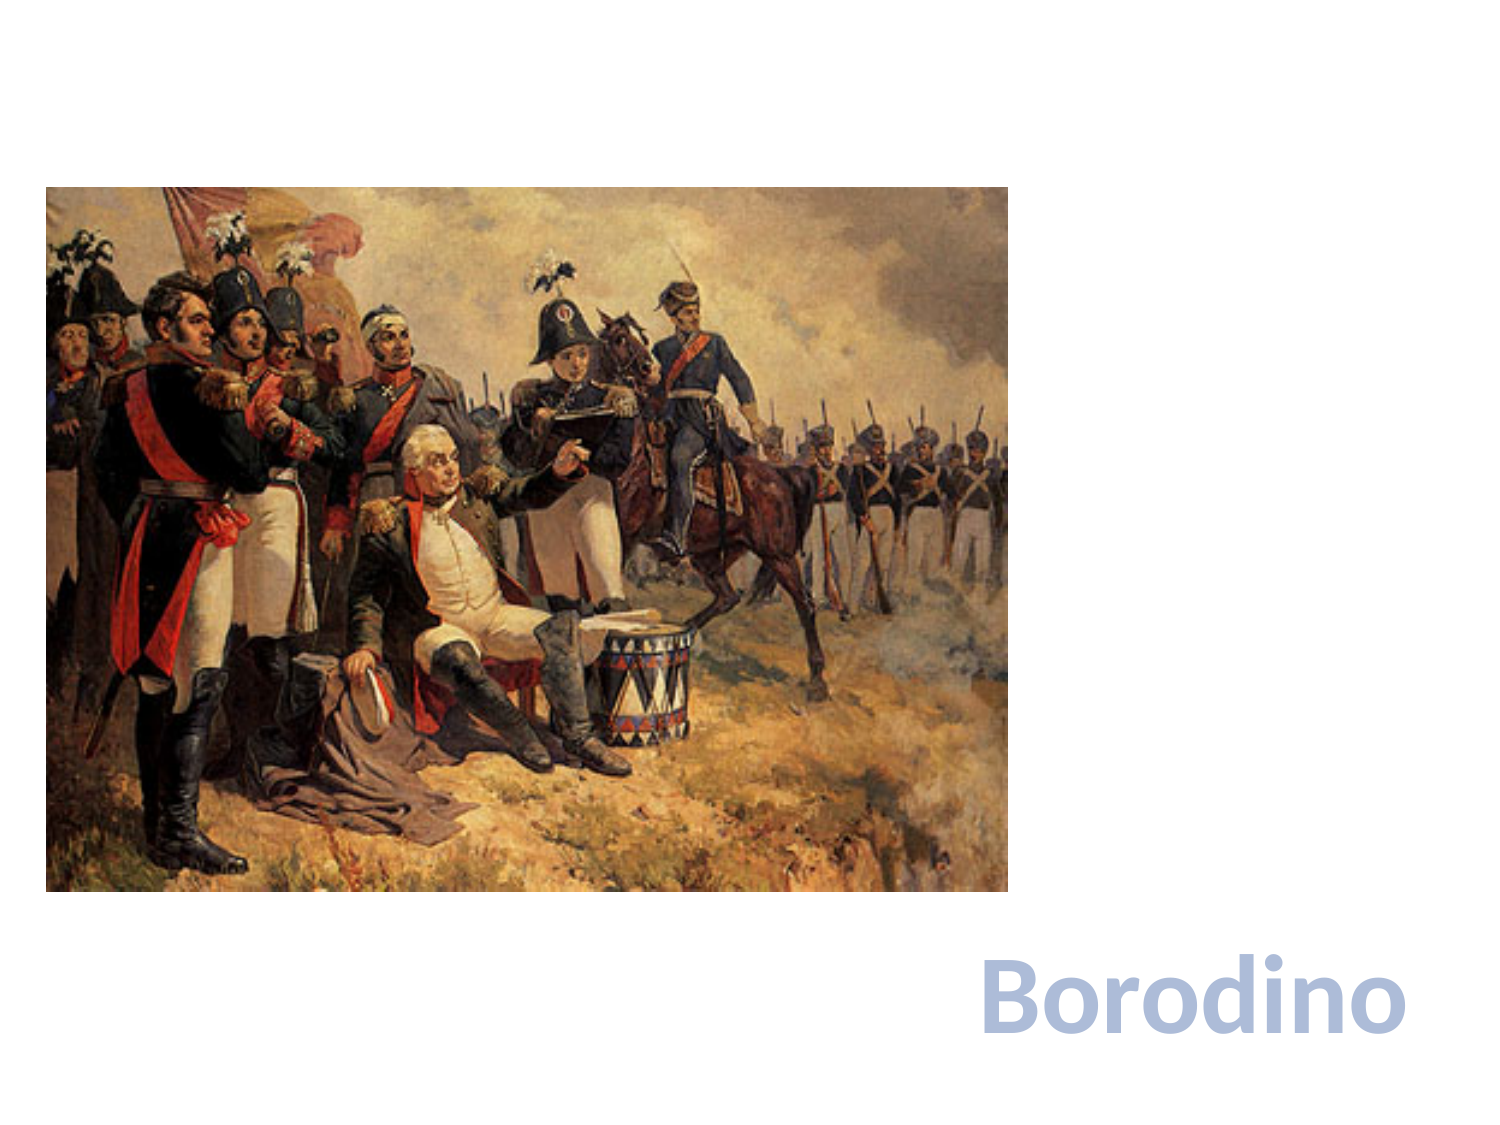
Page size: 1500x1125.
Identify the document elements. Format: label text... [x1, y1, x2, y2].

text_box Borodino [963, 913, 1425, 1064]
picture [46, 187, 1008, 892]
